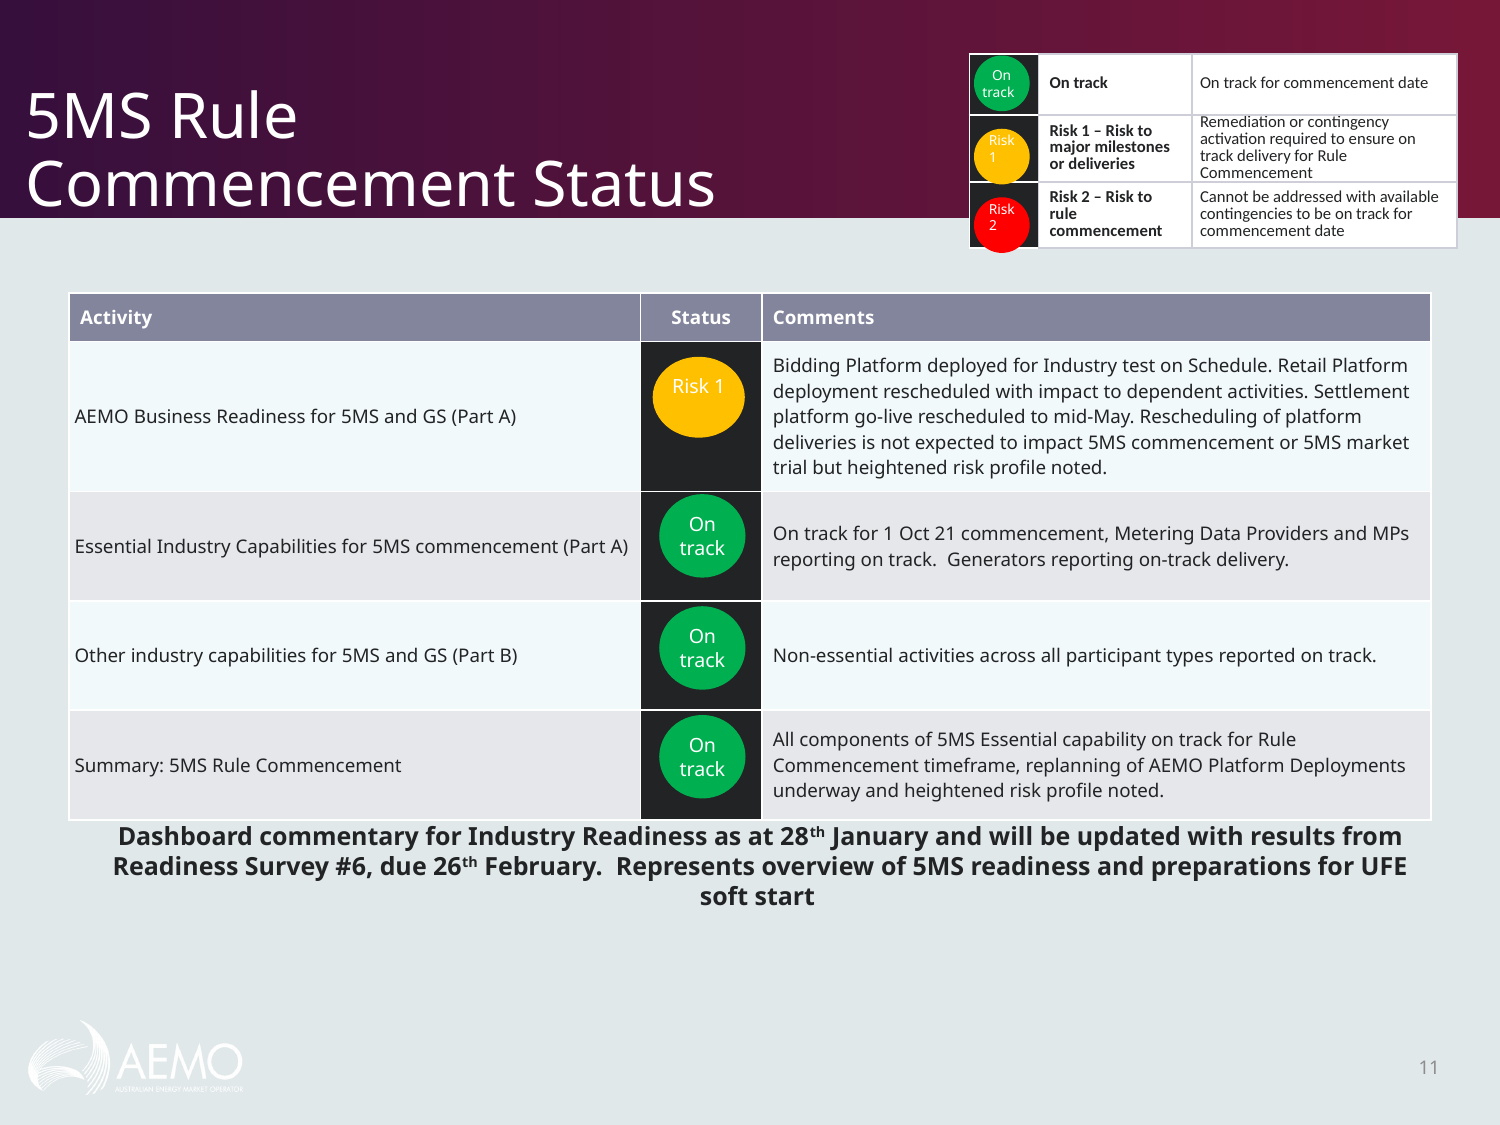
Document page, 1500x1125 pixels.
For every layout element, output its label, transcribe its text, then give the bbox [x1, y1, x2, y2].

table_header Status [641, 294, 761, 341]
title 5MS Rule Commencement Status [10, 43, 1131, 228]
picture [28, 1020, 243, 1095]
table_cell Remediation or contingency activation required to ensure on track delivery for Rule Commencement [1193, 116, 1456, 181]
table_cell AEMO Business Readiness for 5MS and GS (Part A) [70, 342, 640, 491]
table_header On track for commencement date [1193, 55, 1456, 114]
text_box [973, 55, 1030, 253]
table_cell [641, 602, 659, 709]
table_header On track [1039, 55, 1191, 114]
table_cell Risk 2 – Risk to rule commencement [1039, 183, 1191, 247]
slide_number 11 [1388, 1040, 1455, 1097]
table_cell [641, 711, 761, 812]
table_cell Bidding Platform deployed for Industry test on Schedule. Retail Platform deployment rescheduled with impact to dependent activities. Settlement platform go-live rescheduled to mid-May. Rescheduling of platform deliveries is not expected to impact 5MS commencement or 5MS market trial but heightened risk profile noted. [763, 342, 1430, 491]
table_cell [1030, 116, 1038, 181]
table_cell Essential Industry Capabilities for 5MS commencement (Part A) [70, 492, 640, 600]
table_cell Other industry capabilities for 5MS and GS (Part B) [70, 602, 640, 709]
table_cell [746, 602, 761, 709]
table_header Comments [763, 294, 1430, 341]
table_header [1030, 55, 1038, 114]
text_box Risk 1 [651, 355, 746, 439]
table_cell [641, 342, 761, 491]
table_cell Risk 1 – Risk to major milestones or deliveries [1039, 116, 1191, 181]
table_cell [1030, 183, 1038, 247]
table_cell [641, 492, 761, 600]
table_cell All components of 5MS Essential capability on track for Rule Commencement timeframe, replanning of AEMO Platform Deployments underway and heightened risk profile noted. [763, 711, 1430, 812]
table_cell On track for 1 Oct 21 commencement, Metering Data Providers and MPs reporting on track. Generators reporting on-track delivery. [763, 492, 1430, 600]
table_cell Cannot be addressed with available contingencies to be on track for commencement date [1193, 183, 1456, 247]
table_header Activity [70, 294, 640, 341]
text_box Dashboard commentary for Industry Readiness as at 28th January and will be updated with results from Readiness Survey #6, due 26th February. Represents overview of 5MS readiness and preparations for UFE soft start [90, 812, 1431, 918]
table_cell Summary: 5MS Rule Commencement [70, 711, 640, 819]
table_cell Non-essential activities across all participant types reported on track. [763, 602, 1430, 709]
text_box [659, 494, 746, 799]
